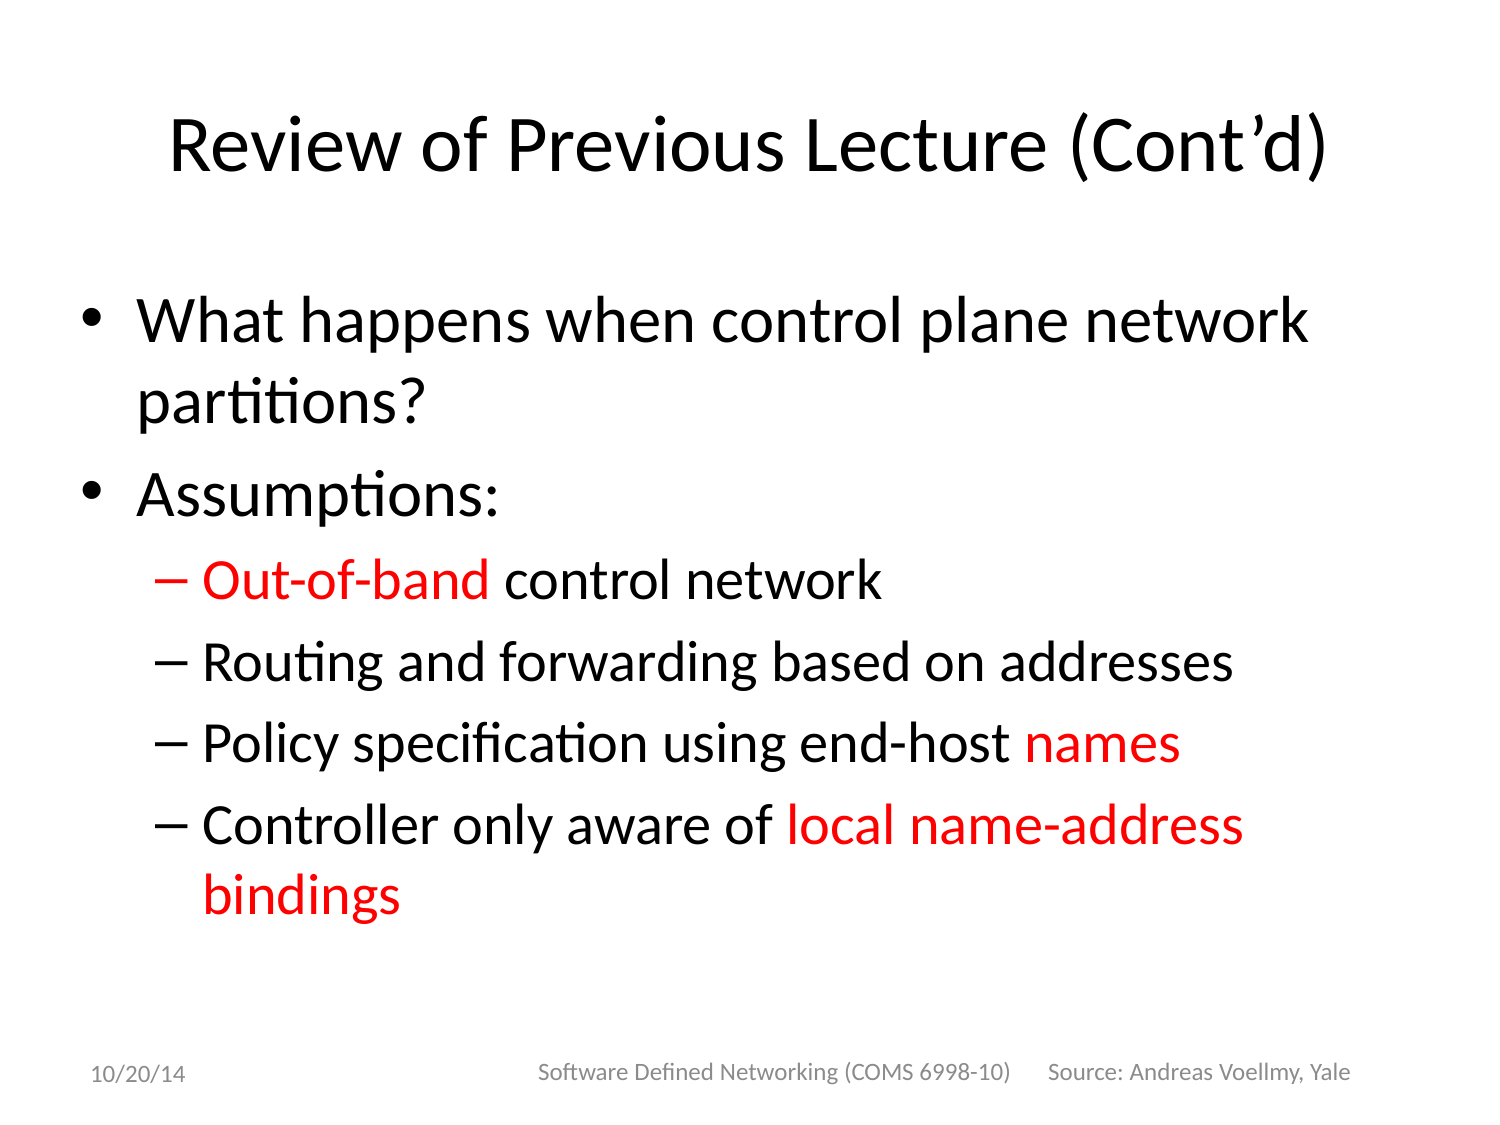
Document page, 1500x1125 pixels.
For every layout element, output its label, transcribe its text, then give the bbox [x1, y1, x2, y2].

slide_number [75, 1042, 425, 1103]
title Review of Previous Lecture (Cont’d) [75, 45, 1425, 233]
list What happens when control plane network partitions? Assumptions: Out-of-band control network Routing and forwarding based on addresses Policy specification using end-host names Controller only aware of local name-address bindings [65, 268, 1349, 1027]
text_box Source: Andreas Voellmy, Yale [1038, 1037, 1463, 1103]
footer Software Defined Networking (COMS 6998-10) [512, 1037, 1038, 1103]
